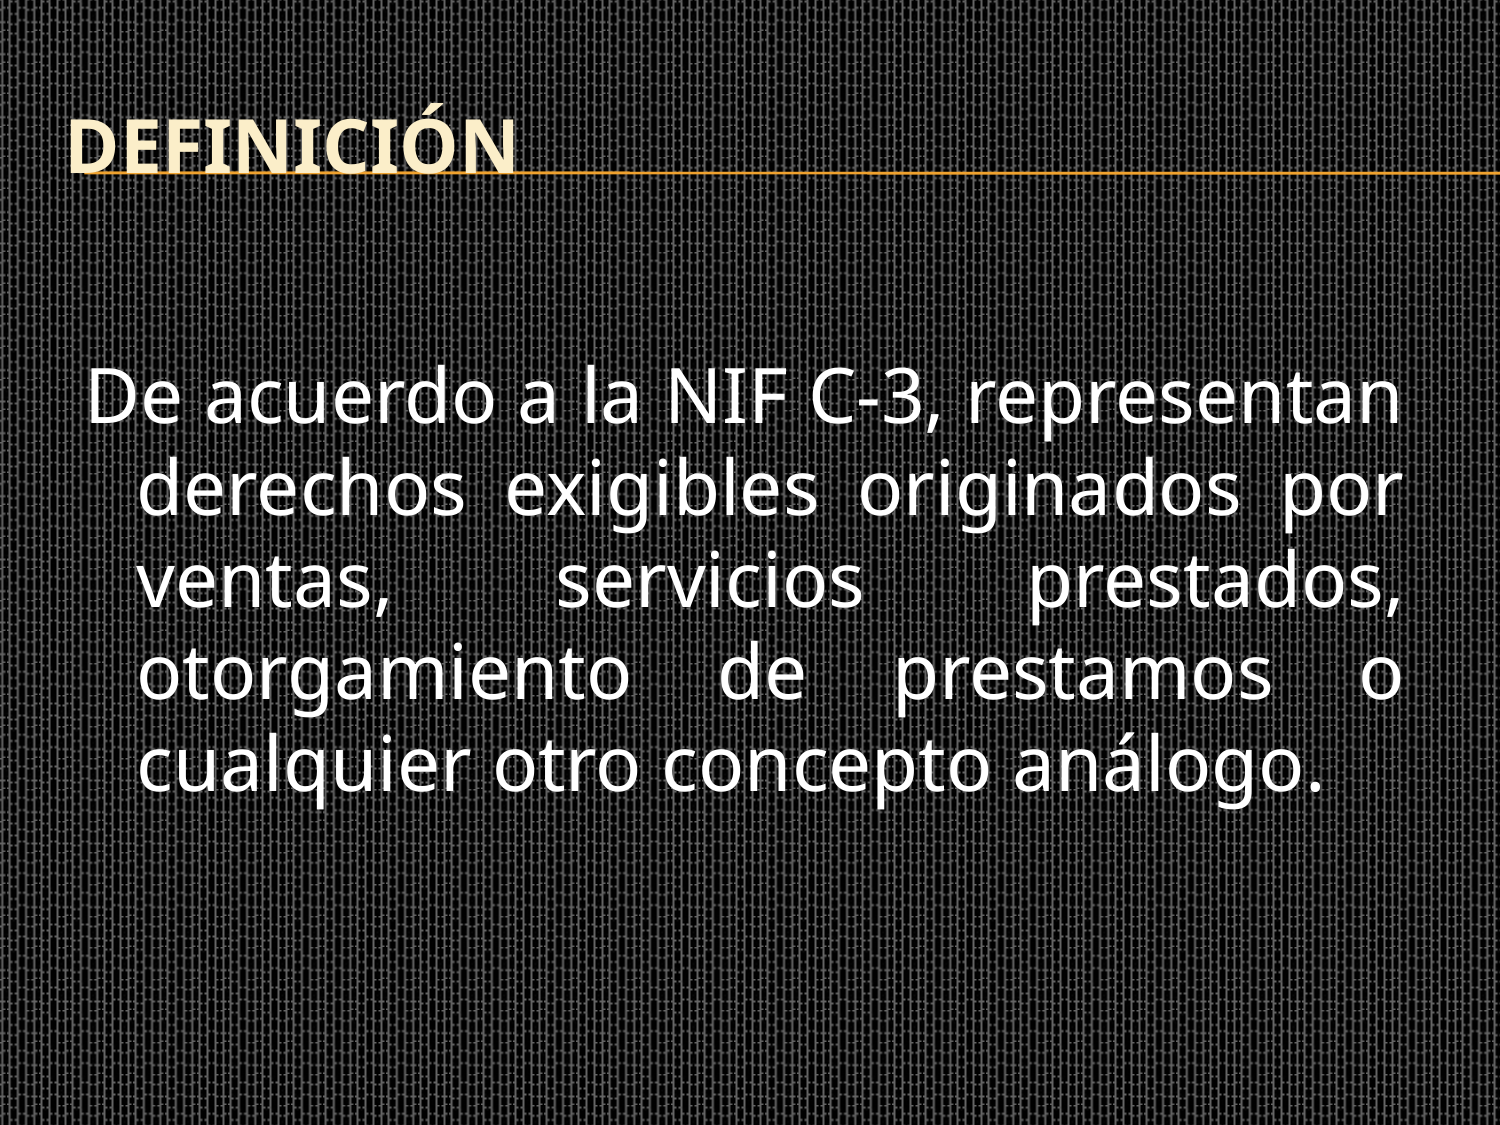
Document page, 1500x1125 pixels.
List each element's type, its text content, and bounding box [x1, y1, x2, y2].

title DEFINICIÓN [50, 75, 1475, 213]
list De acuerdo a la NIF C-3, representan derechos exigibles originados por ventas, servicios prestados, otorgamiento de prestamos o cualquier otro concepto análogo. [70, 339, 1421, 886]
